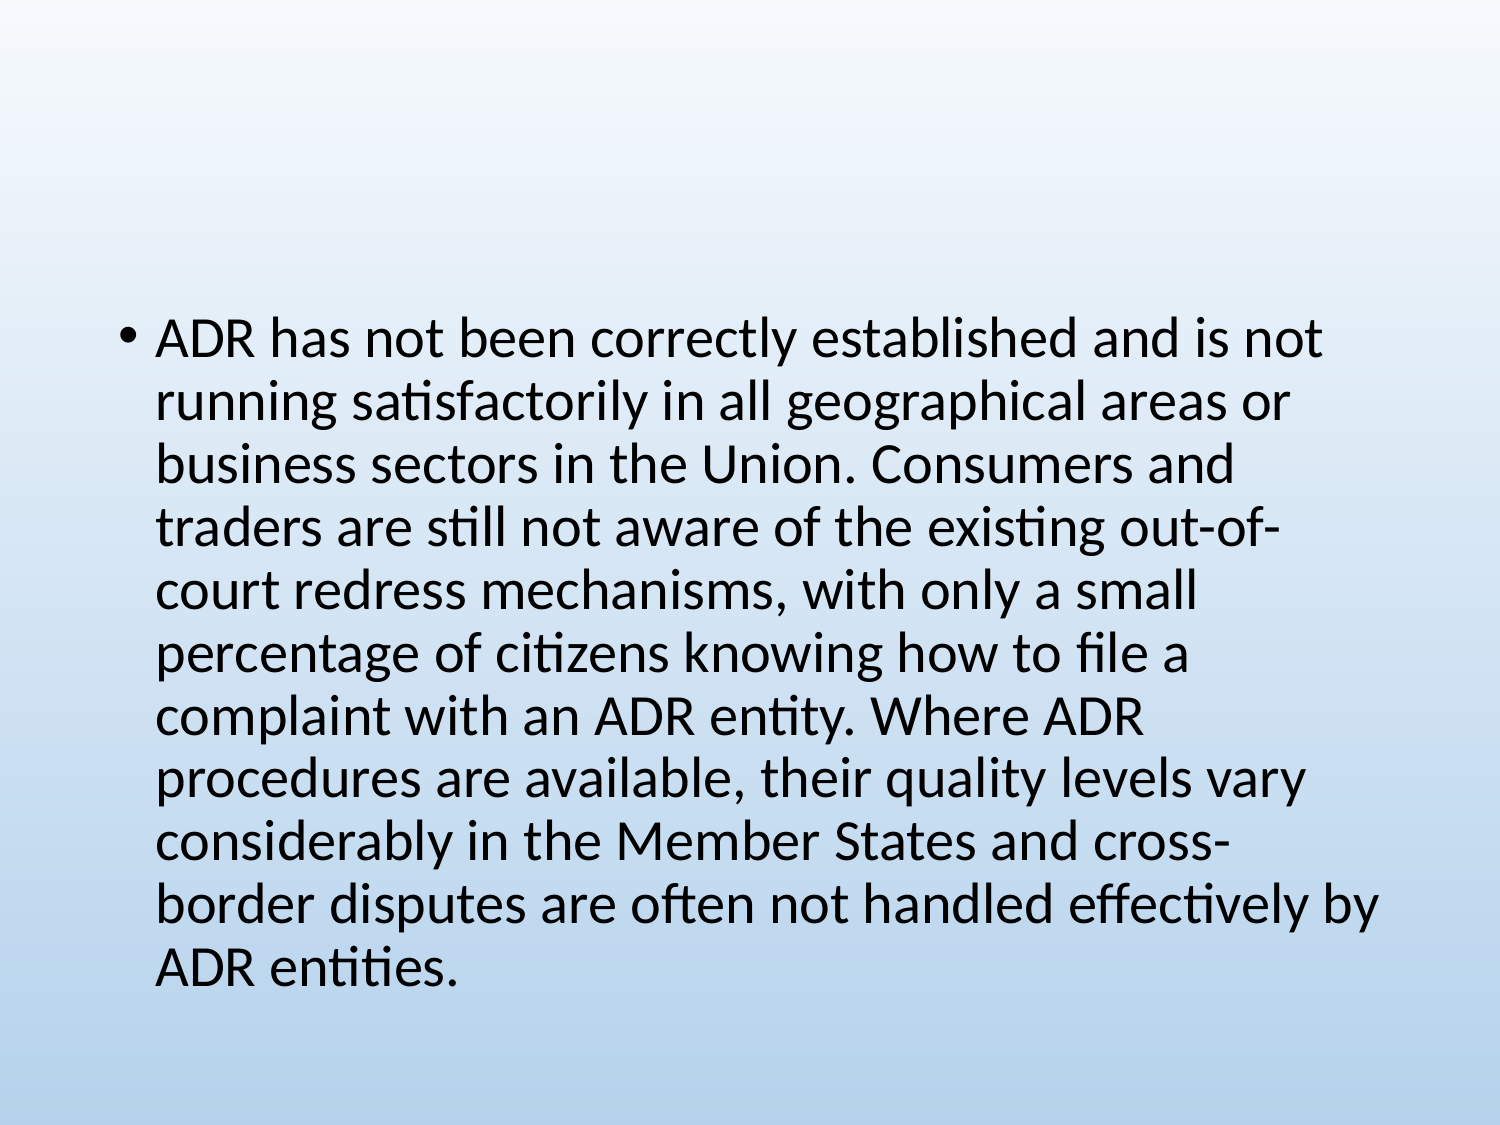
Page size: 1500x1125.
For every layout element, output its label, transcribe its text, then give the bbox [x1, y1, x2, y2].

list ADR has not been correctly established and is not running satisfactorily in all geographical areas or business sectors in the Union. Consumers and traders are still not aware of the existing out-of-court redress mechanisms, with only a small percentage of citizens knowing how to file a complaint with an ADR entity. Where ADR procedures are available, their quality levels vary considerably in the Member States and cross-border disputes are often not handled effectively by ADR entities. [103, 299, 1397, 1014]
